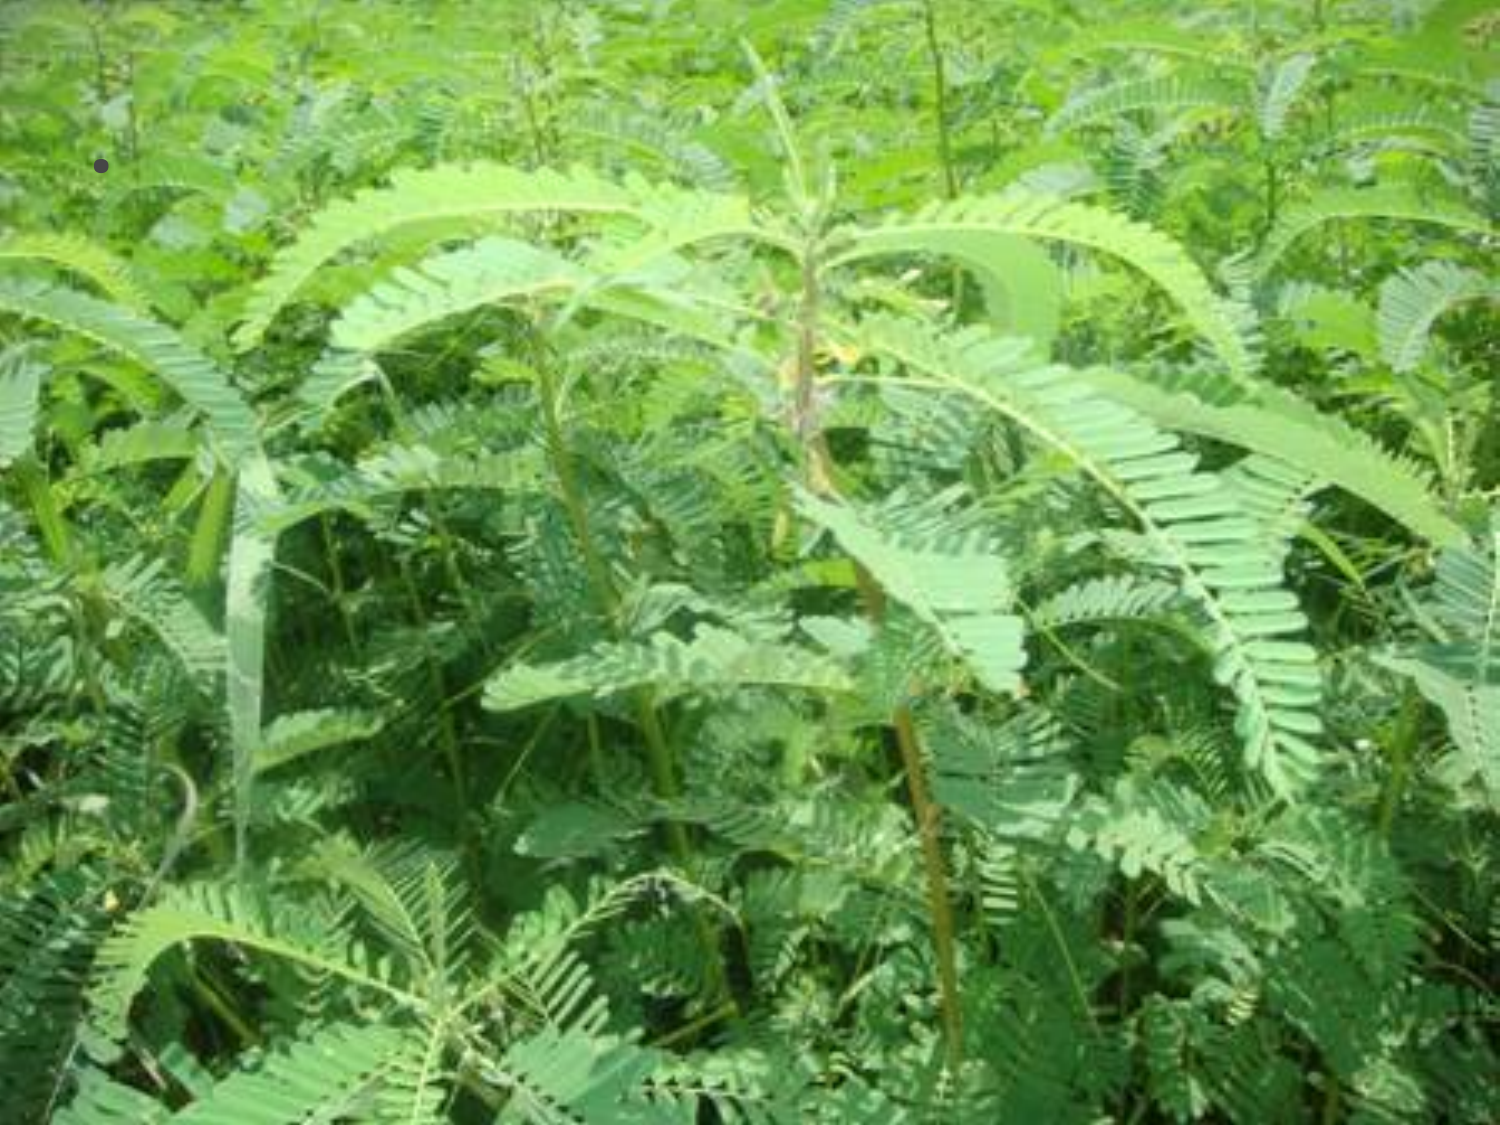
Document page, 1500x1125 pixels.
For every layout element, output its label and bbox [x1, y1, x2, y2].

list [0, 0, 1500, 1125]
